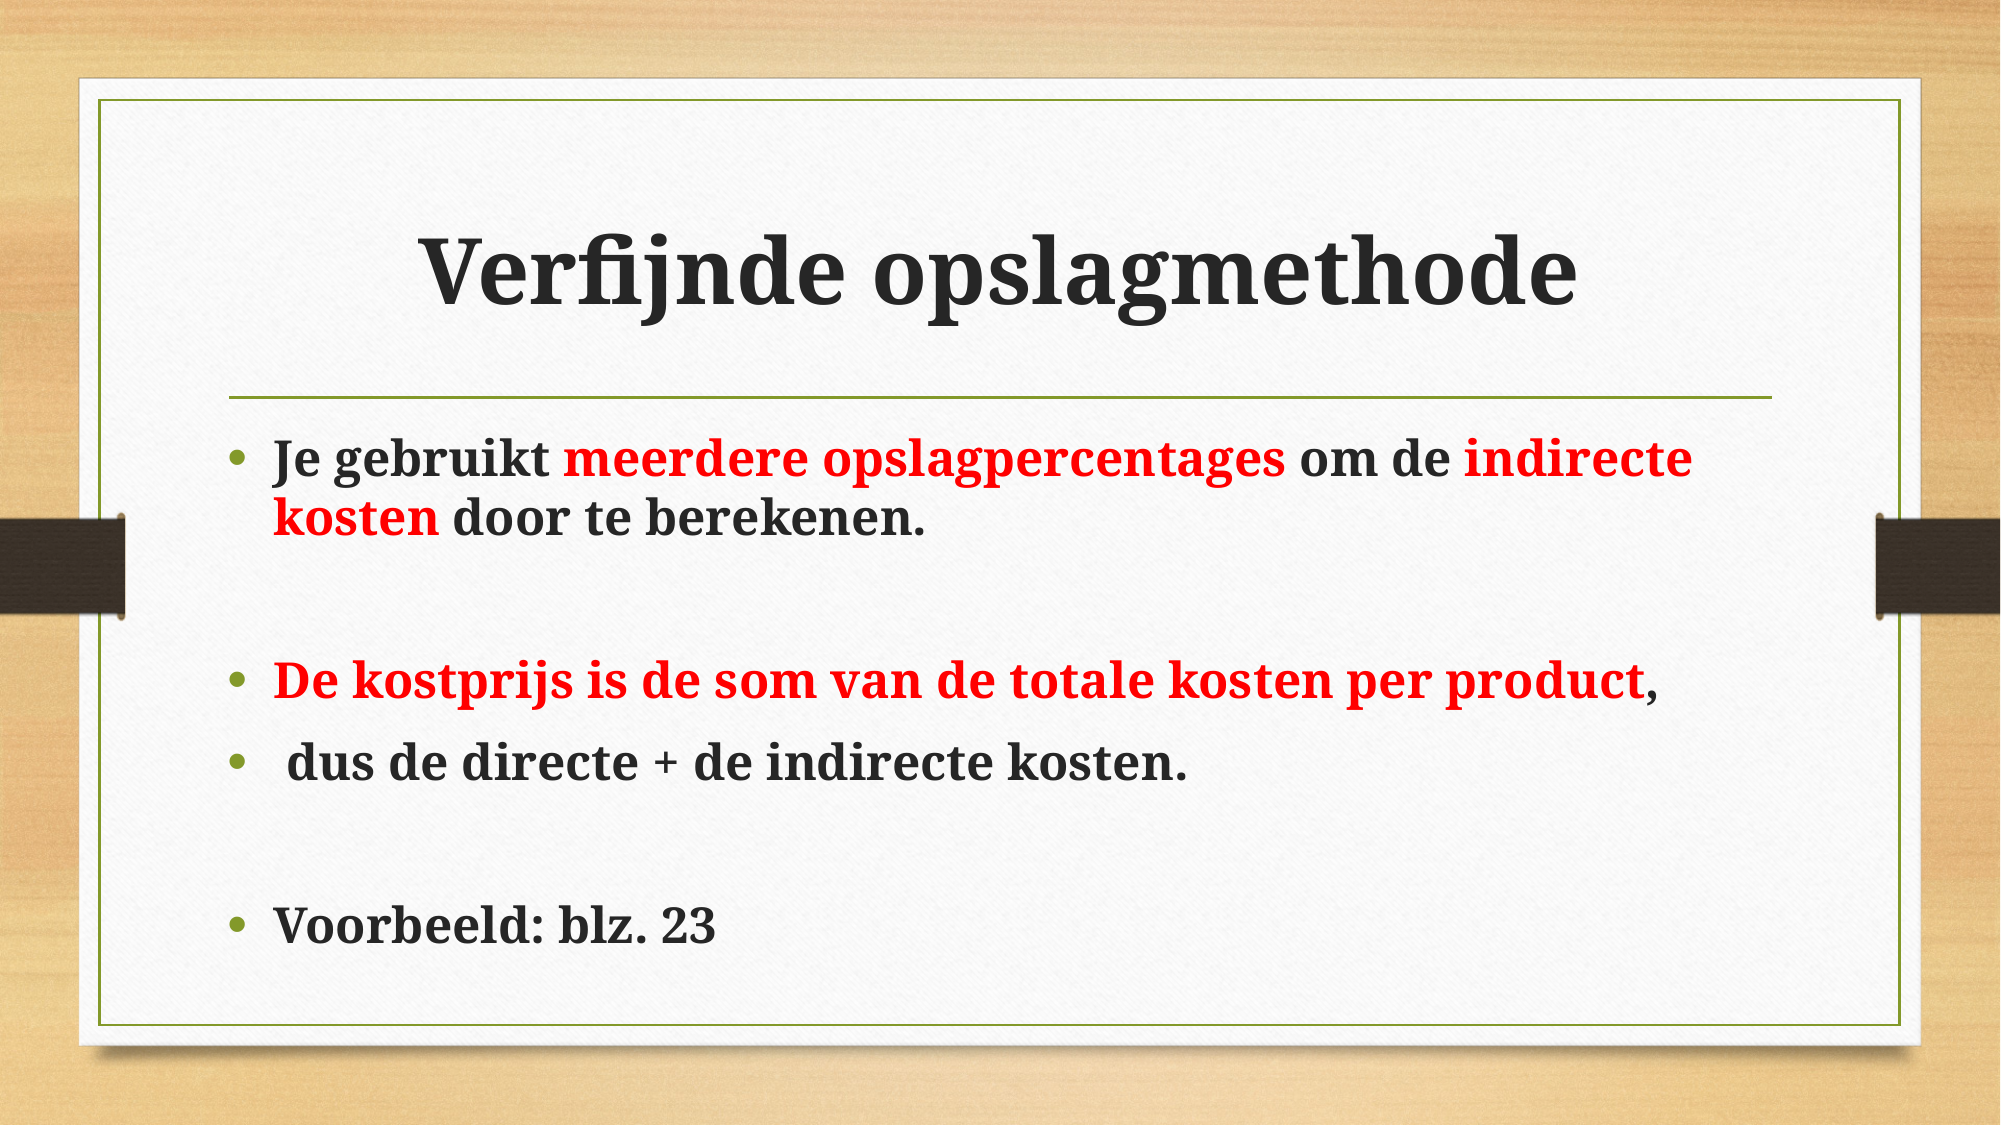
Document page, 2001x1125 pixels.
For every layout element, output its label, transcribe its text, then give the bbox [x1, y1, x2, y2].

title Verfijnde opslagmethode [212, 161, 1788, 375]
list Je gebruikt meerdere opslagpercentages om de indirecte kosten door te berekenen. De kostprijs is de som van de totale kosten per product, dus de directe + de indirecte kosten. Voorbeeld: blz. 23 [212, 419, 1788, 964]
picture [0, 0, 2001, 1125]
